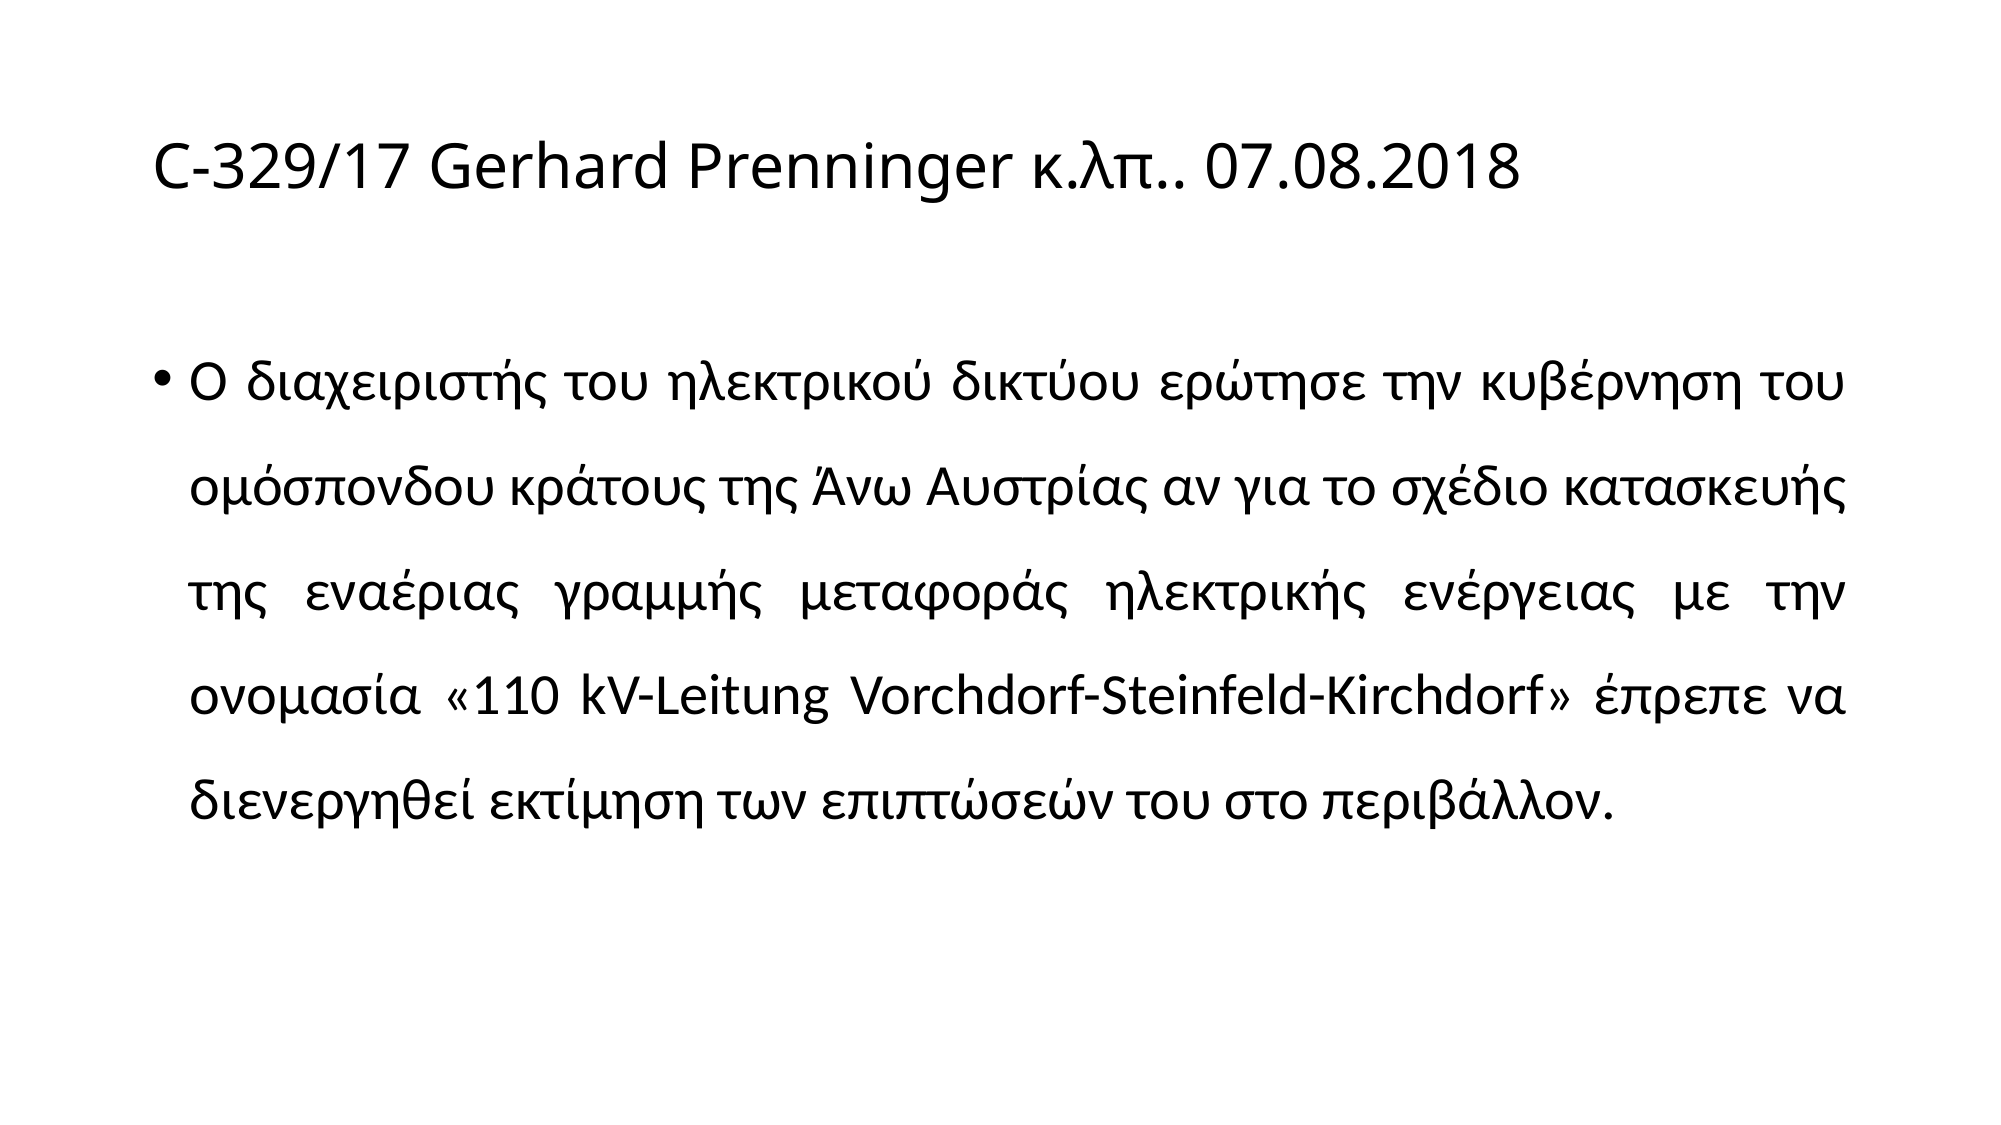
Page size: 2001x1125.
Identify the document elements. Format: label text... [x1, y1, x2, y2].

list Ο διαχειριστής του ηλεκτρικού δικτύου ερώτησε την κυβέρνηση του ομόσπονδου κράτους της Άνω Αυστρίας αν για το σχέδιο κατασκευής της εναέριας γραμμής μεταφοράς ηλεκτρικής ενέργειας με την ονομασία «110 kV-Leitung Vorchdorf-Steinfeld-Kirchdorf» έπρεπε να διενεργηθεί εκτίμηση των επιπτώσεών του στο περιβάλλον. [137, 299, 1863, 1014]
title C-329/17 Gerhard Prenninger κ.λπ.. 07.08.2018 [137, 59, 1863, 278]
